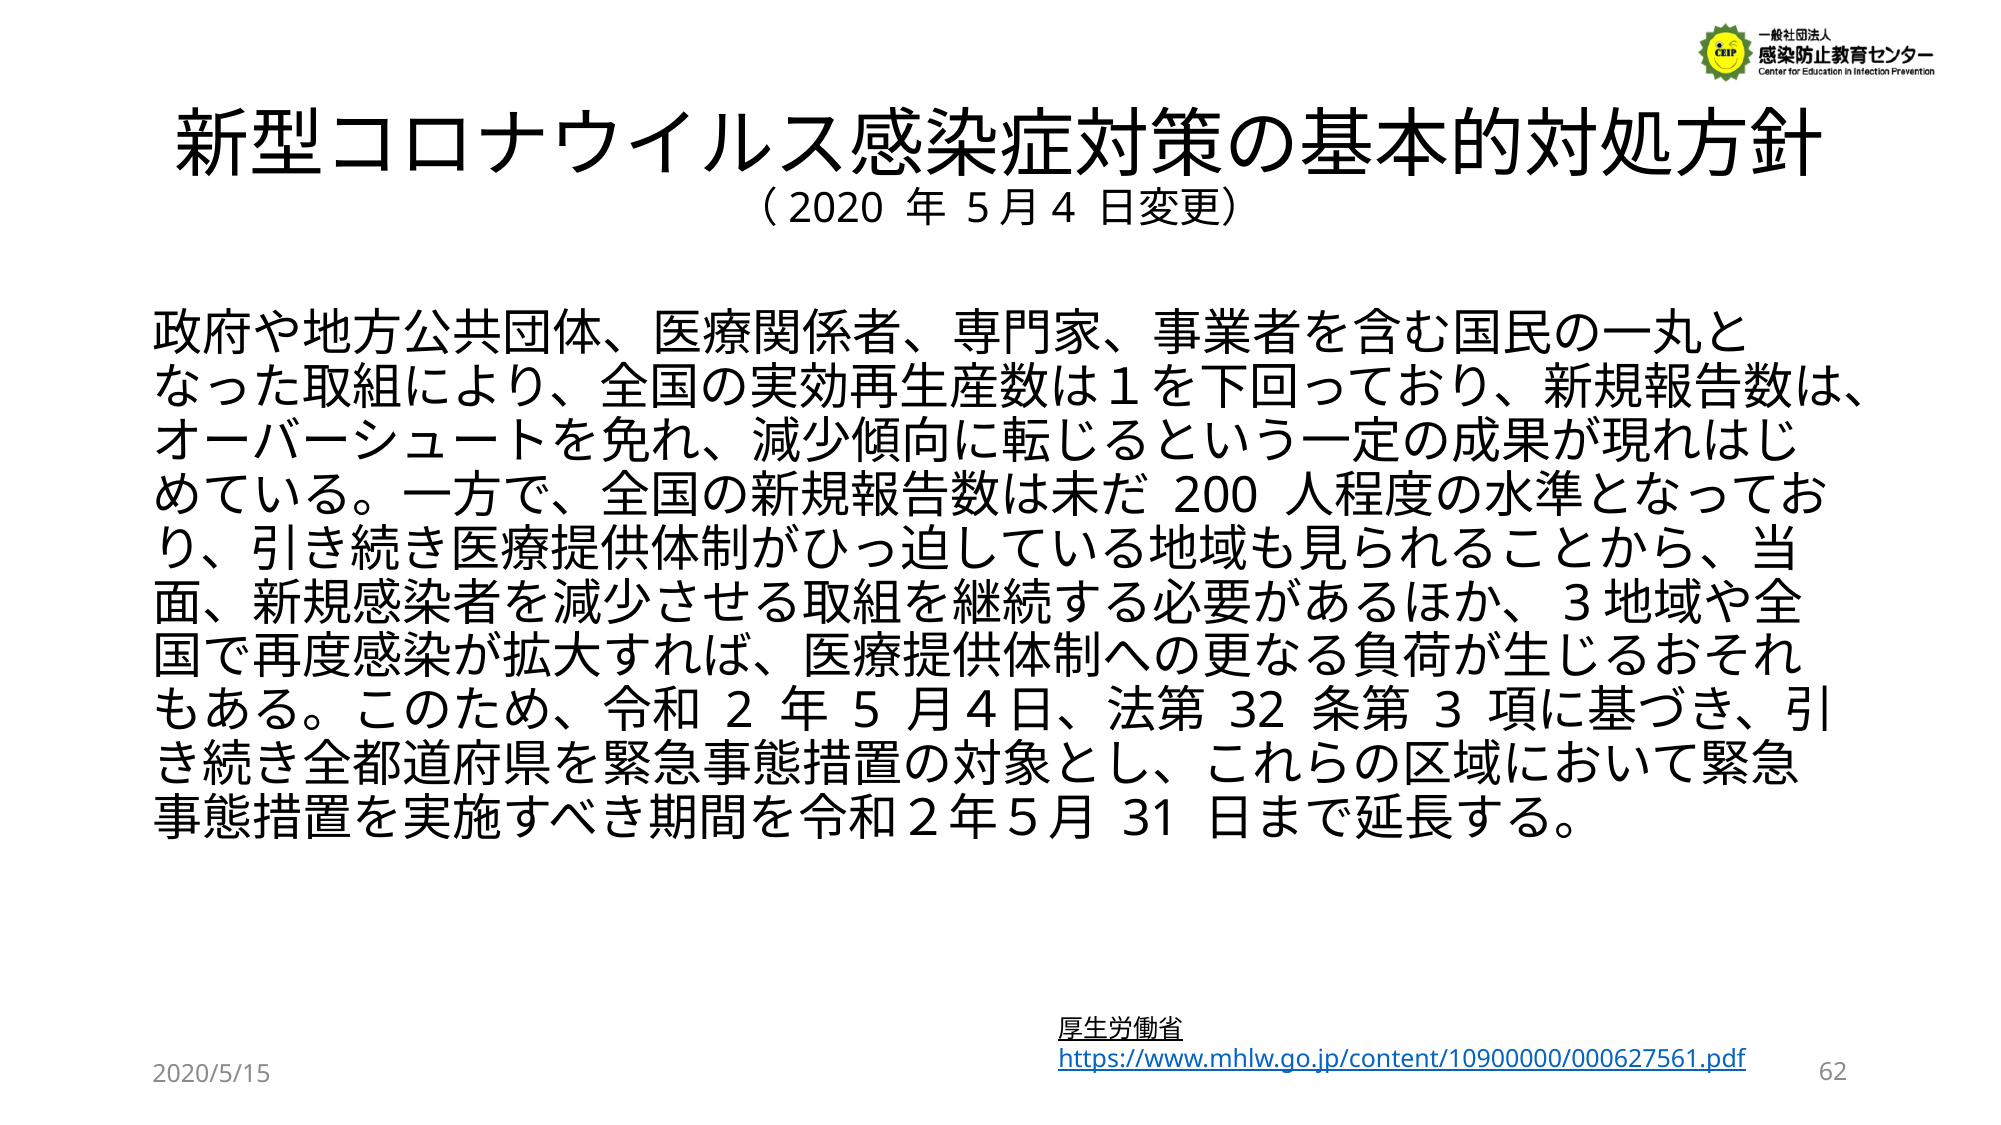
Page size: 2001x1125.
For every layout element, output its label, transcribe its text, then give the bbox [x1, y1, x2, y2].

text_box 厚生労働省 https://www.mhlw.go.jp/content/10900000/000627561.pdf [1043, 1004, 1782, 1084]
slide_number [137, 1042, 588, 1103]
slide_number 62 [1412, 1042, 1863, 1103]
picture [1697, 22, 1952, 86]
title 新型コロナウイルス感染症対策の基本的対処方針 （2020 年 5月4 日変更） [137, 59, 1863, 278]
list 政府や地方公共団体、医療関係者、専門家、事業者を含む国民の一丸となった取組により、全国の実効再生産数は１を下回っており、新規報告数は、オーバーシュートを免れ、減少傾向に転じるという一定の成果が現れはじめている。一方で、全国の新規報告数は未だ 200 人程度の水準となっており、引き続き医療提供体制がひっ迫している地域も見られることから、当面、新規感染者を減少させる取組を継続する必要があるほか、3地域や全国で再度感染が拡大すれば、医療提供体制への更なる負荷が生じるおそれもある。このため、令和 2 年 5 月４日、法第 32 条第 3 項に基づき、引き続き全都道府県を緊急事態措置の対象とし、これらの区域において緊急事態措置を実施すべき期間を令和２年５月 31 日まで延長する。 [137, 299, 1863, 1014]
